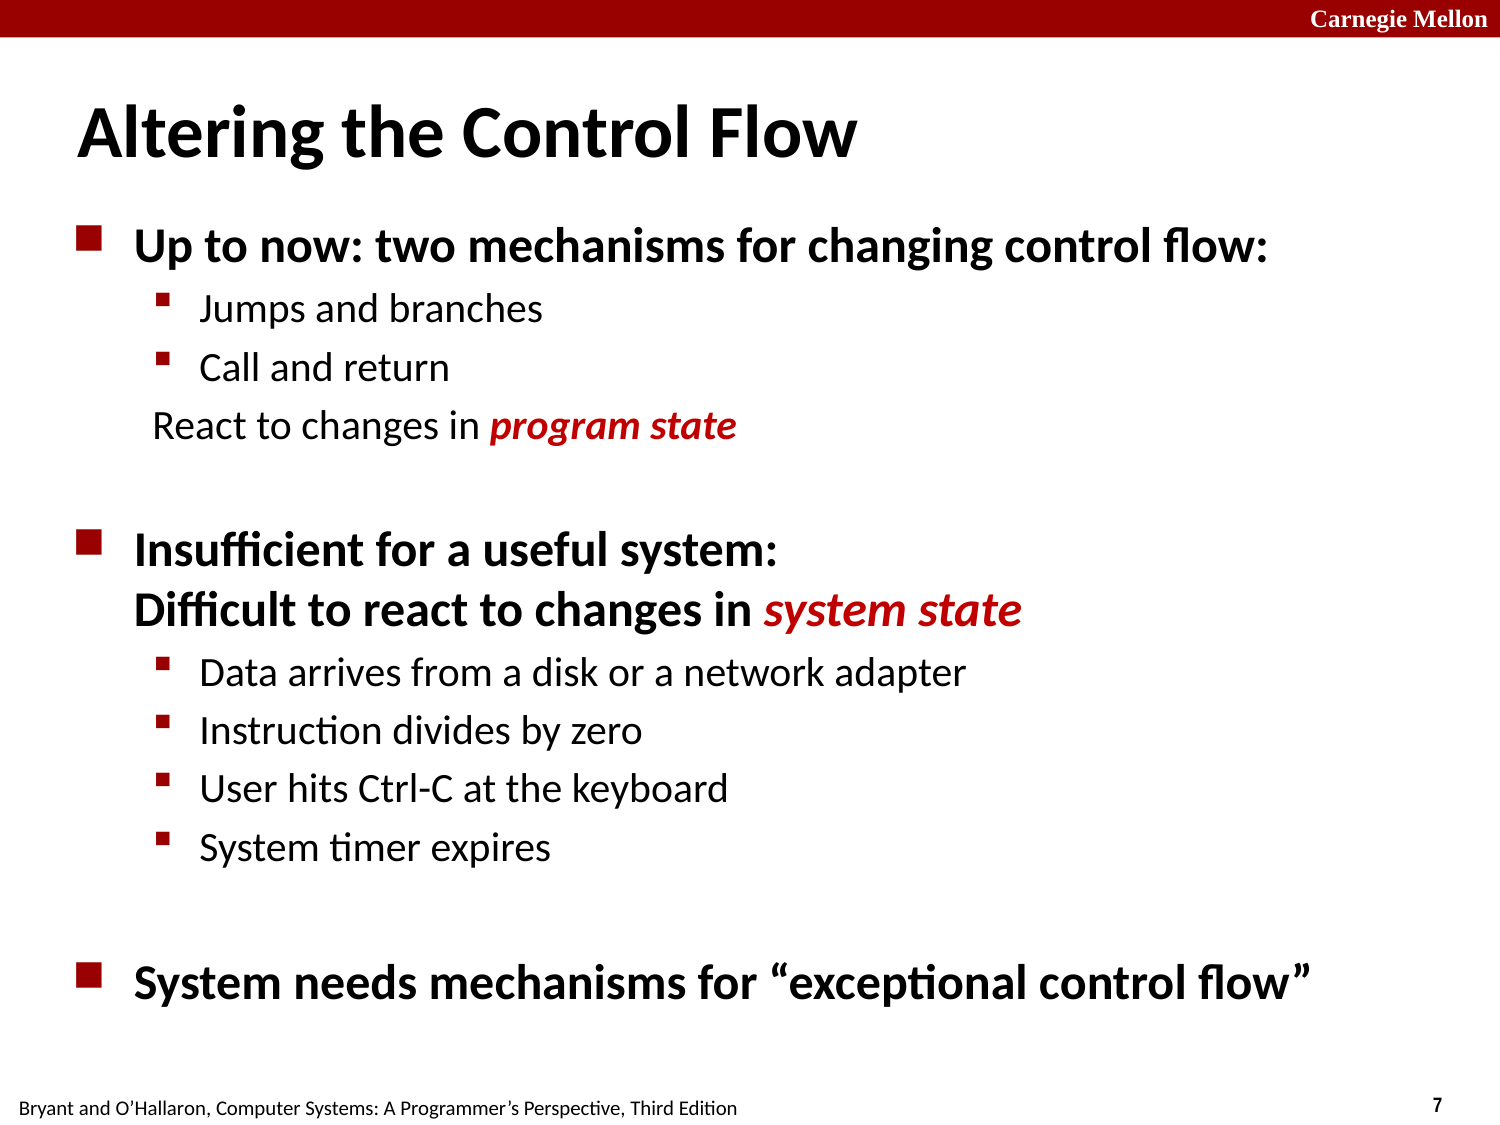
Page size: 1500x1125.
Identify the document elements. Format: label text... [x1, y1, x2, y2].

list Up to now: two mechanisms for changing control flow: Jumps and branches Call and return React to changes in program state Insufficient for a useful system: Difficult to react to changes in system state Data arrives from a disk or a network adapter Instruction divides by zero User hits Ctrl-C at the keyboard System timer expires System needs mechanisms for “exceptional control flow” [62, 204, 1478, 1088]
title Altering the Control Flow [62, 80, 1097, 176]
